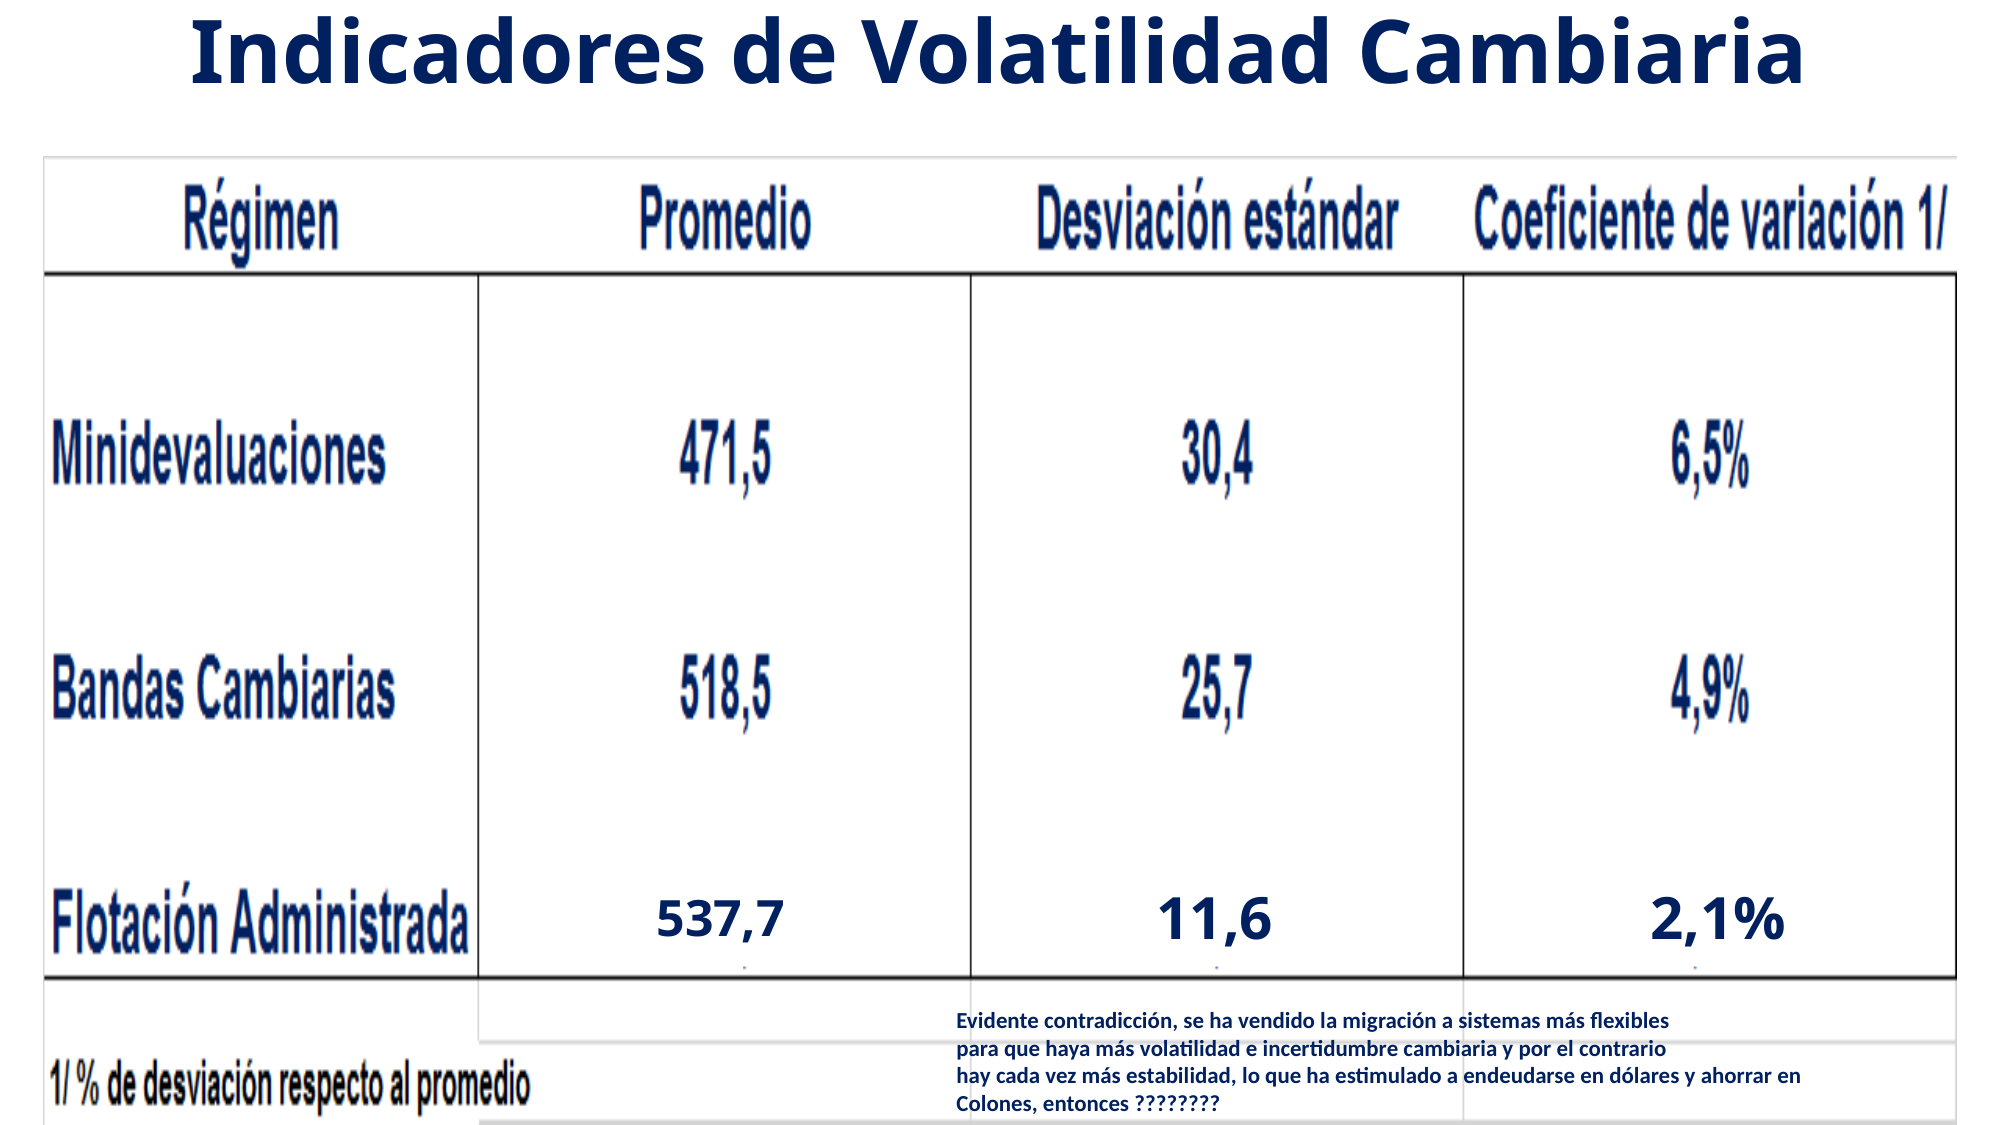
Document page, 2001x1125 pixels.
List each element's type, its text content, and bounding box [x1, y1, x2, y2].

picture [43, 156, 1957, 1125]
title Indicadores de Volatilidad Cambiaria [137, 0, 1863, 111]
